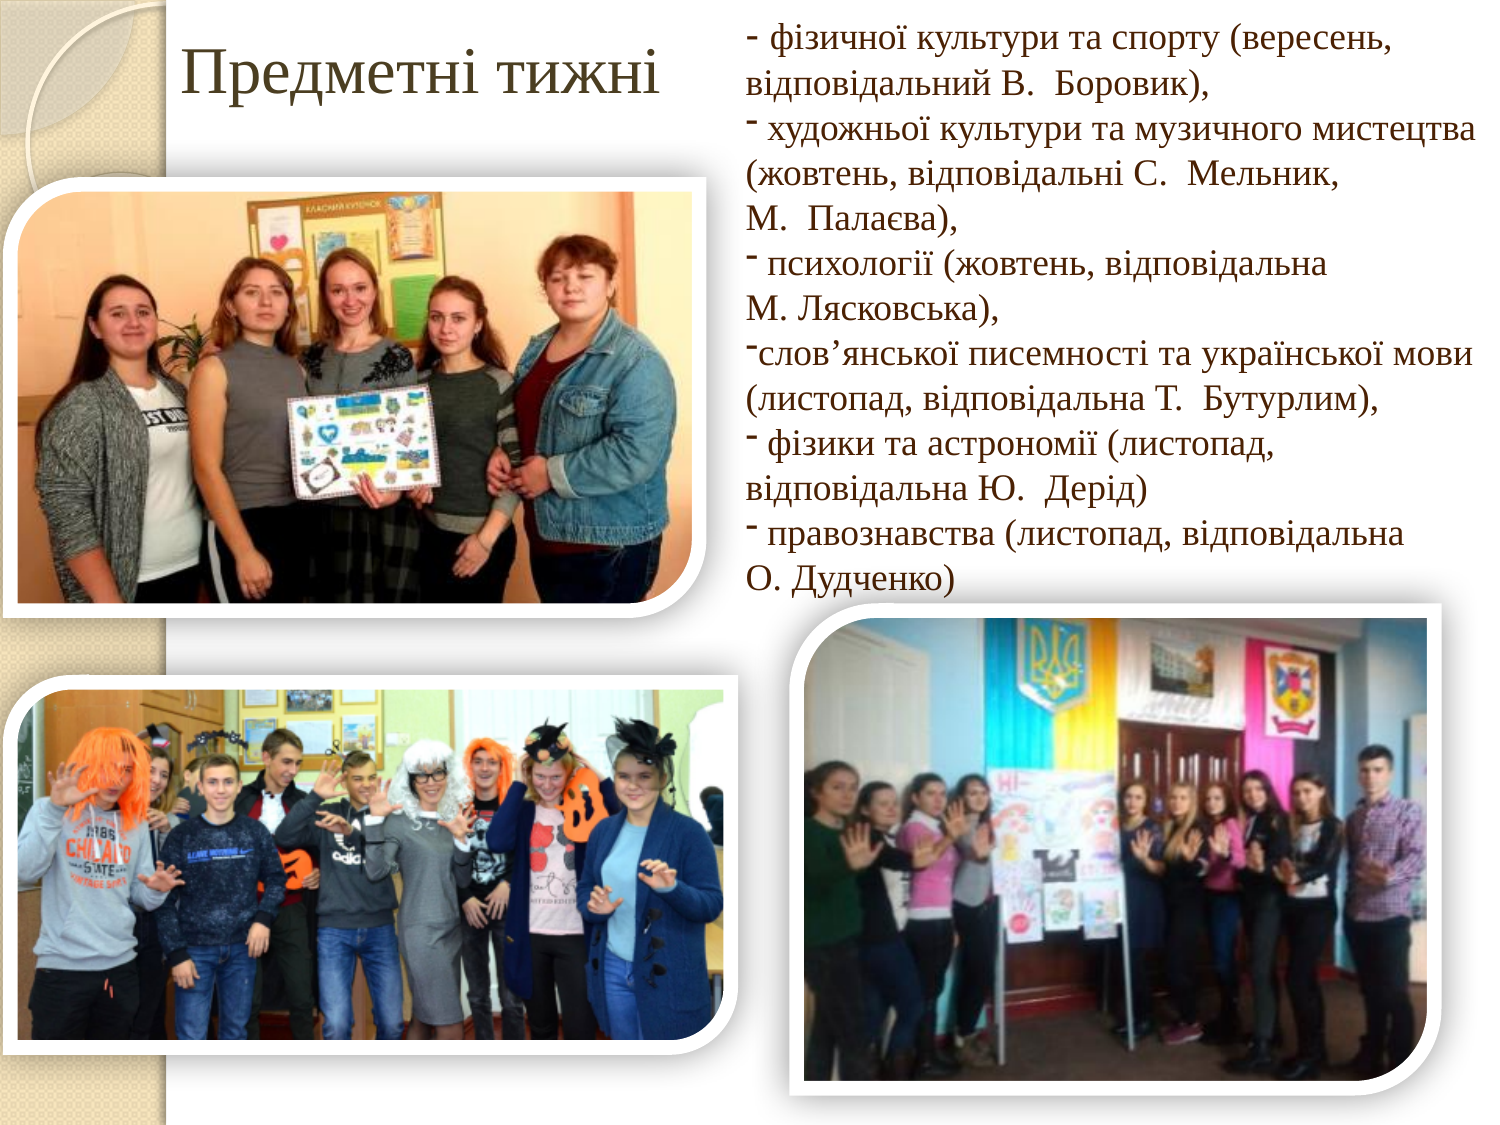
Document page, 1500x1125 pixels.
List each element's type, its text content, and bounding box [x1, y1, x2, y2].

picture [9, 682, 731, 1048]
picture [796, 610, 1435, 1089]
text_box - фізичної культури та спорту (вересень, відповідальний В. Боровик), художньої культури та музичного мистецтва (жовтень, відповідальні С. Мельник, М. Палаєва), психології (жовтень, відповідальна М. Лясковська), слов’янської писемності та української мови (листопад, відповідальна Т. Бутурлим), фізики та астрономії (листопад, відповідальна Ю. Дерід) правознавства (листопад, відповідальна О. Дудченко) [730, 0, 1500, 605]
text_box Предметні тижні [4, 19, 730, 114]
picture [9, 184, 700, 611]
